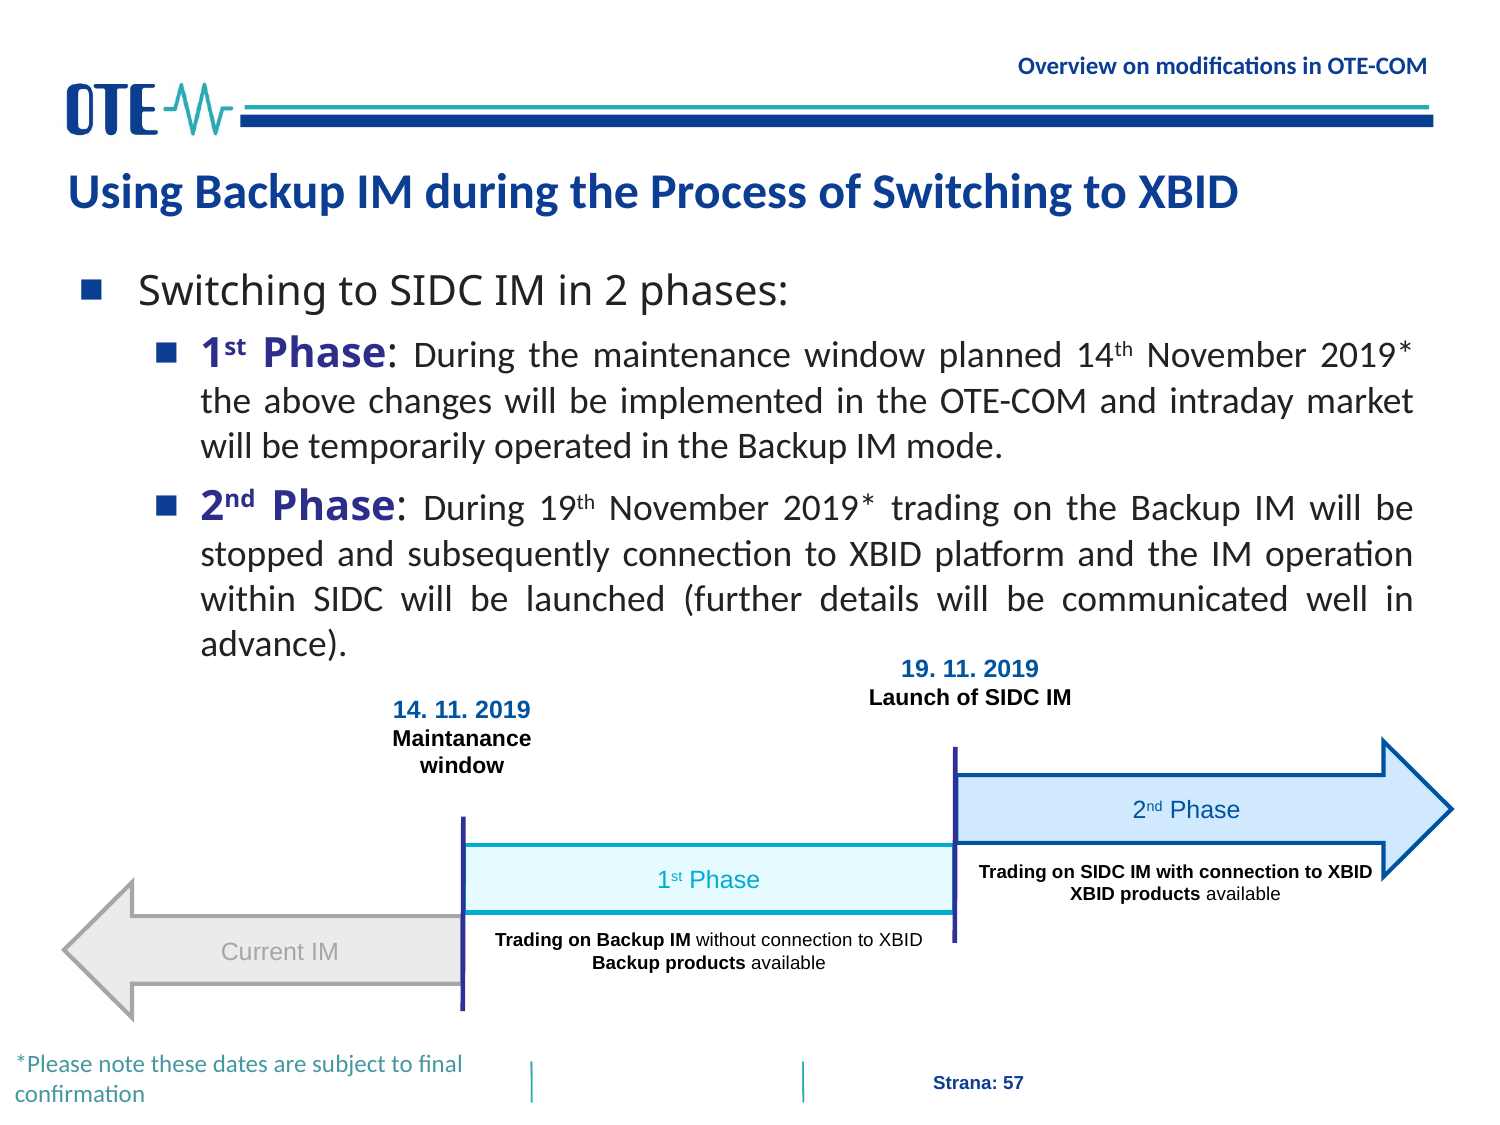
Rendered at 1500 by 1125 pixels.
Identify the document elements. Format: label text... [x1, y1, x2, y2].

text_box Switching to SIDC IM in 2 phases: 1st Phase: During the maintenance window planned 14th November 2019* the above changes will be implemented in the OTE-COM and intraday market will be temporarily operated in the Backup IM mode. 2nd Phase: During 19th November 2019* trading on the Backup IM will be stopped and subsequently connection to XBID platform and the IM operation within SIDC will be launched (further details will be communicated well in advance). [64, 256, 1430, 644]
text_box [525, 1062, 1441, 1102]
text_box *Please note these dates are subject to final confirmation [0, 1040, 526, 1115]
text_box Using Backup IM during the Process of Switching to XBID [53, 150, 1430, 226]
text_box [59, 78, 1427, 142]
text_box Overview on modifications in OTE-COM [815, 41, 1444, 88]
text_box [64, 644, 1452, 1018]
